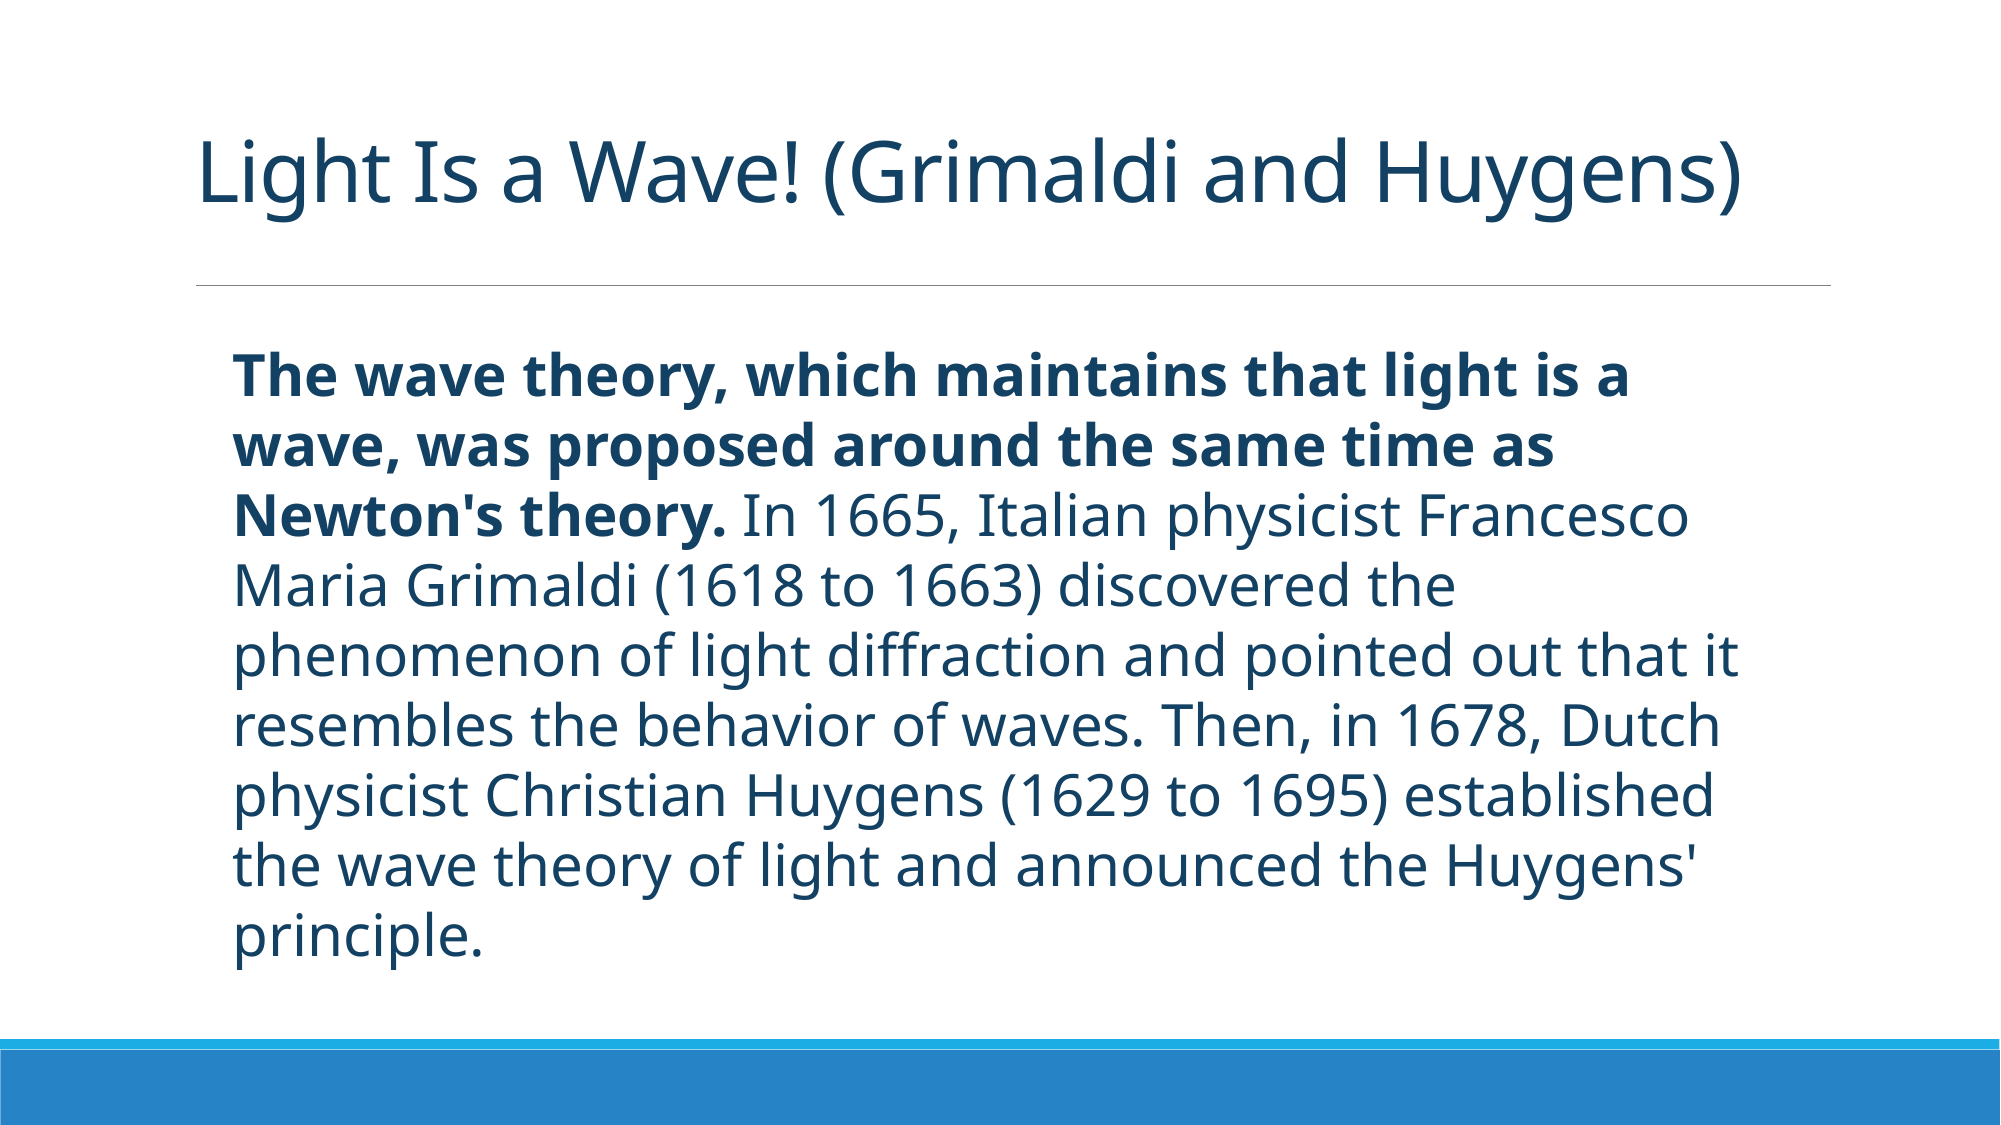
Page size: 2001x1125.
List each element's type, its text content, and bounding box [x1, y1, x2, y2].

title Light Is a Wave! (Grimaldi and Huygens) [180, 47, 1830, 228]
text_box The wave theory, which maintains that light is a wave, was proposed around the same time as Newton's theory. In 1665, Italian physicist Francesco Maria Grimaldi (1618 to 1663) discovered the phenomenon of light diffraction and pointed out that it resembles the behavior of waves. Then, in 1678, Dutch physicist Christian Huygens (1629 to 1695) established the wave theory of light and announced the Huygens' principle. [217, 330, 1817, 976]
